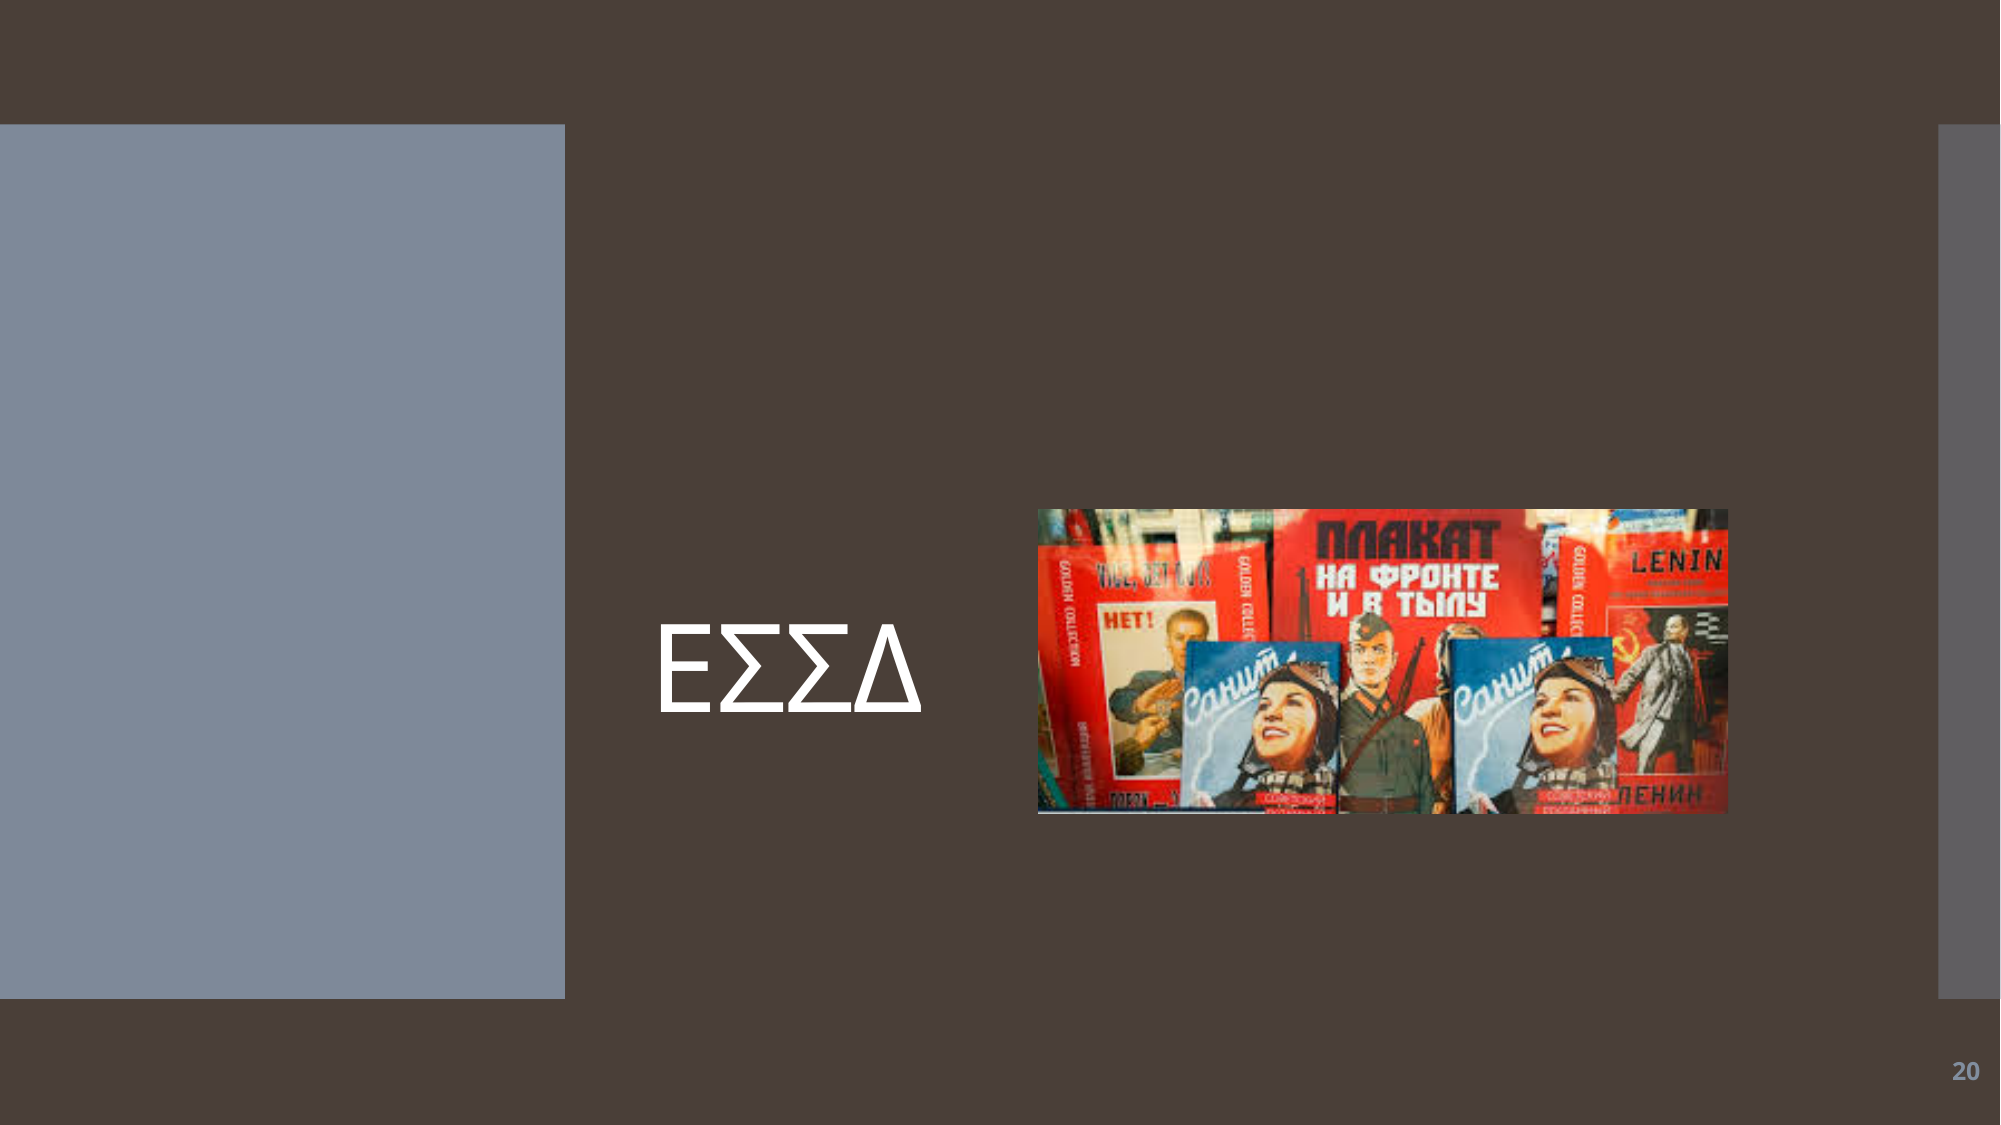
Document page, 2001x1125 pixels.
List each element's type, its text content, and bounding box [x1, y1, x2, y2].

slide_number 20 [1744, 1042, 1996, 1103]
title ΕΣΣΔ [634, 213, 1835, 747]
picture [1037, 508, 1729, 815]
